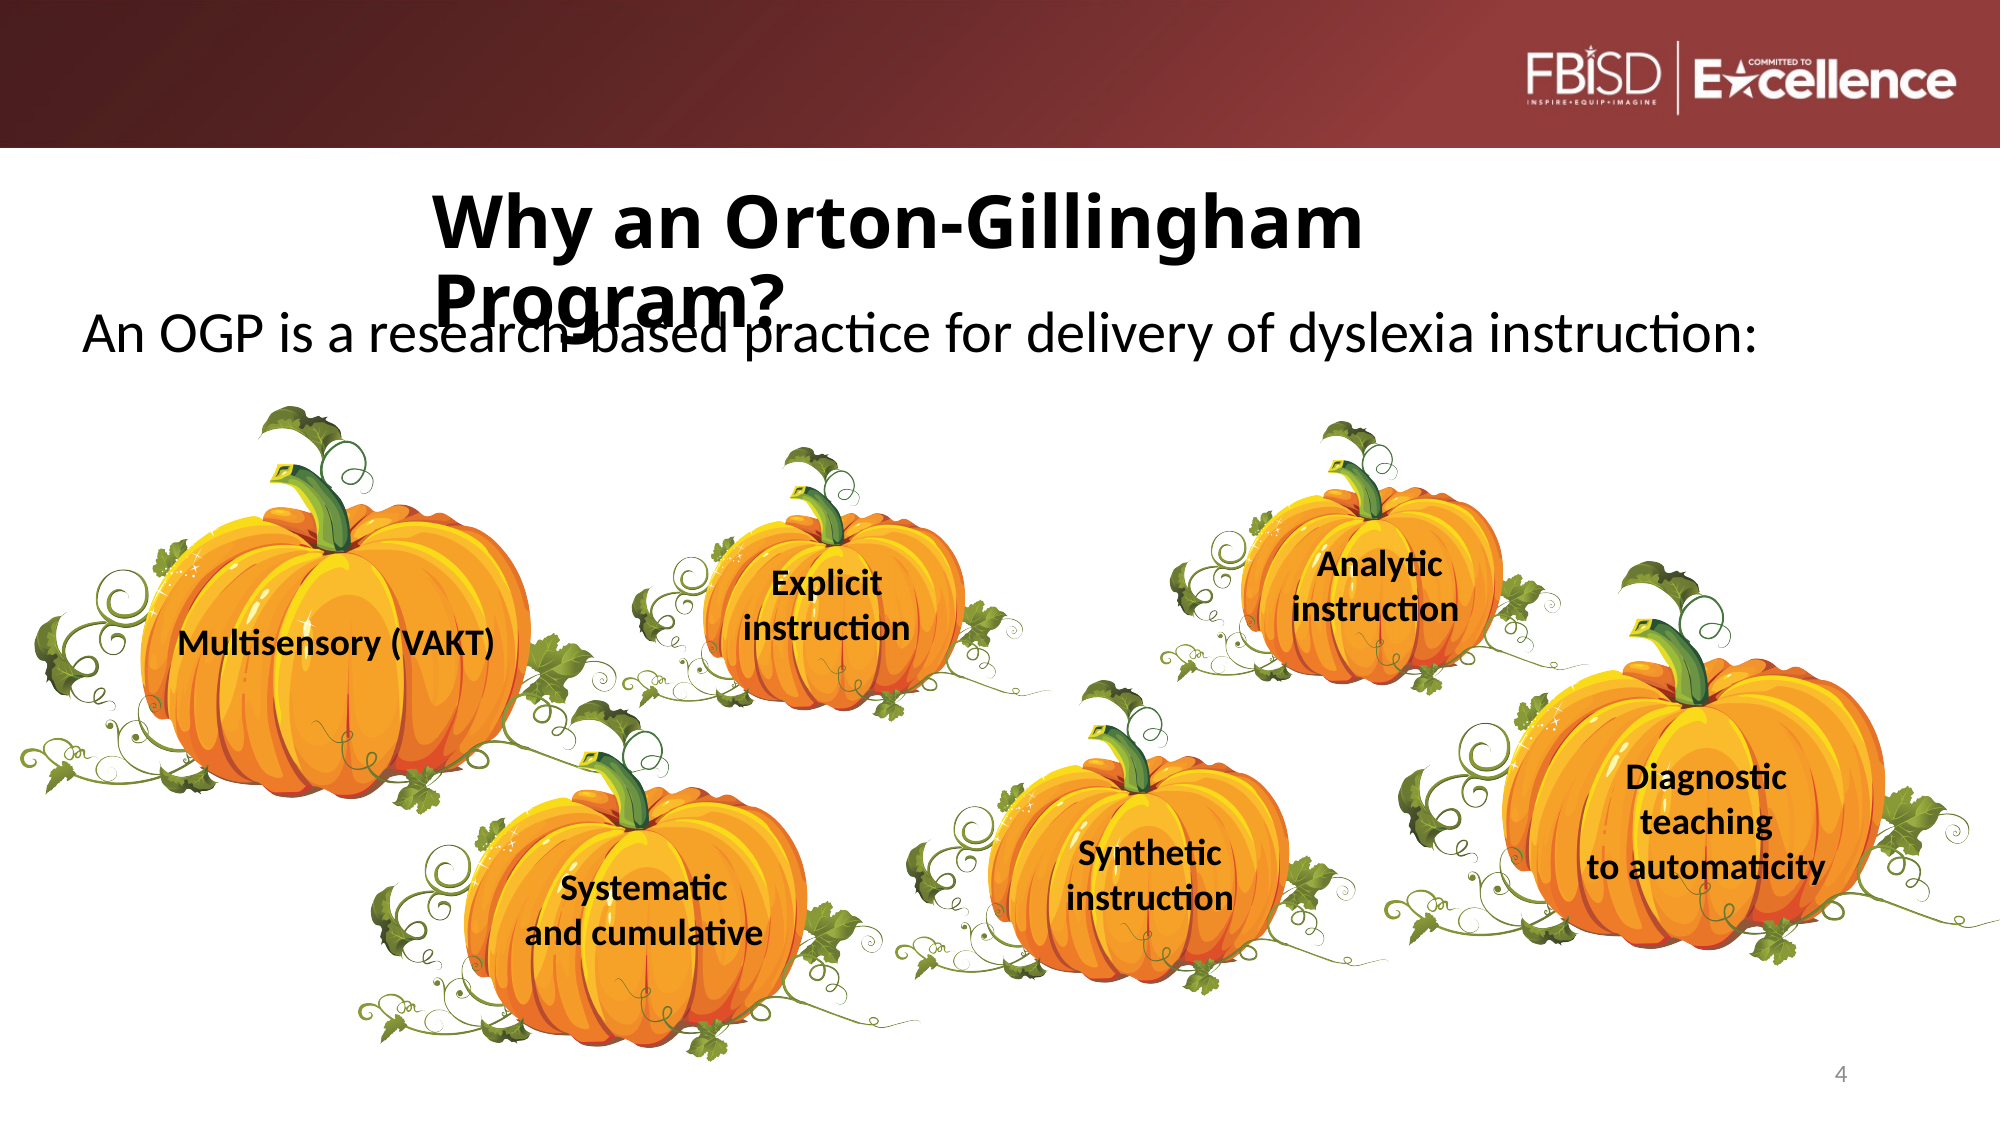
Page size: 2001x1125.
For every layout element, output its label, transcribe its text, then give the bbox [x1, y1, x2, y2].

picture [0, 0, 2000, 148]
picture [20, 406, 2000, 1062]
slide_number 4 [1412, 1042, 1863, 1103]
title Why an Orton-Gillingham Program? [417, 176, 1659, 294]
list An OGP is a research-based practice for delivery of dyslexia instruction: [67, 294, 1797, 369]
